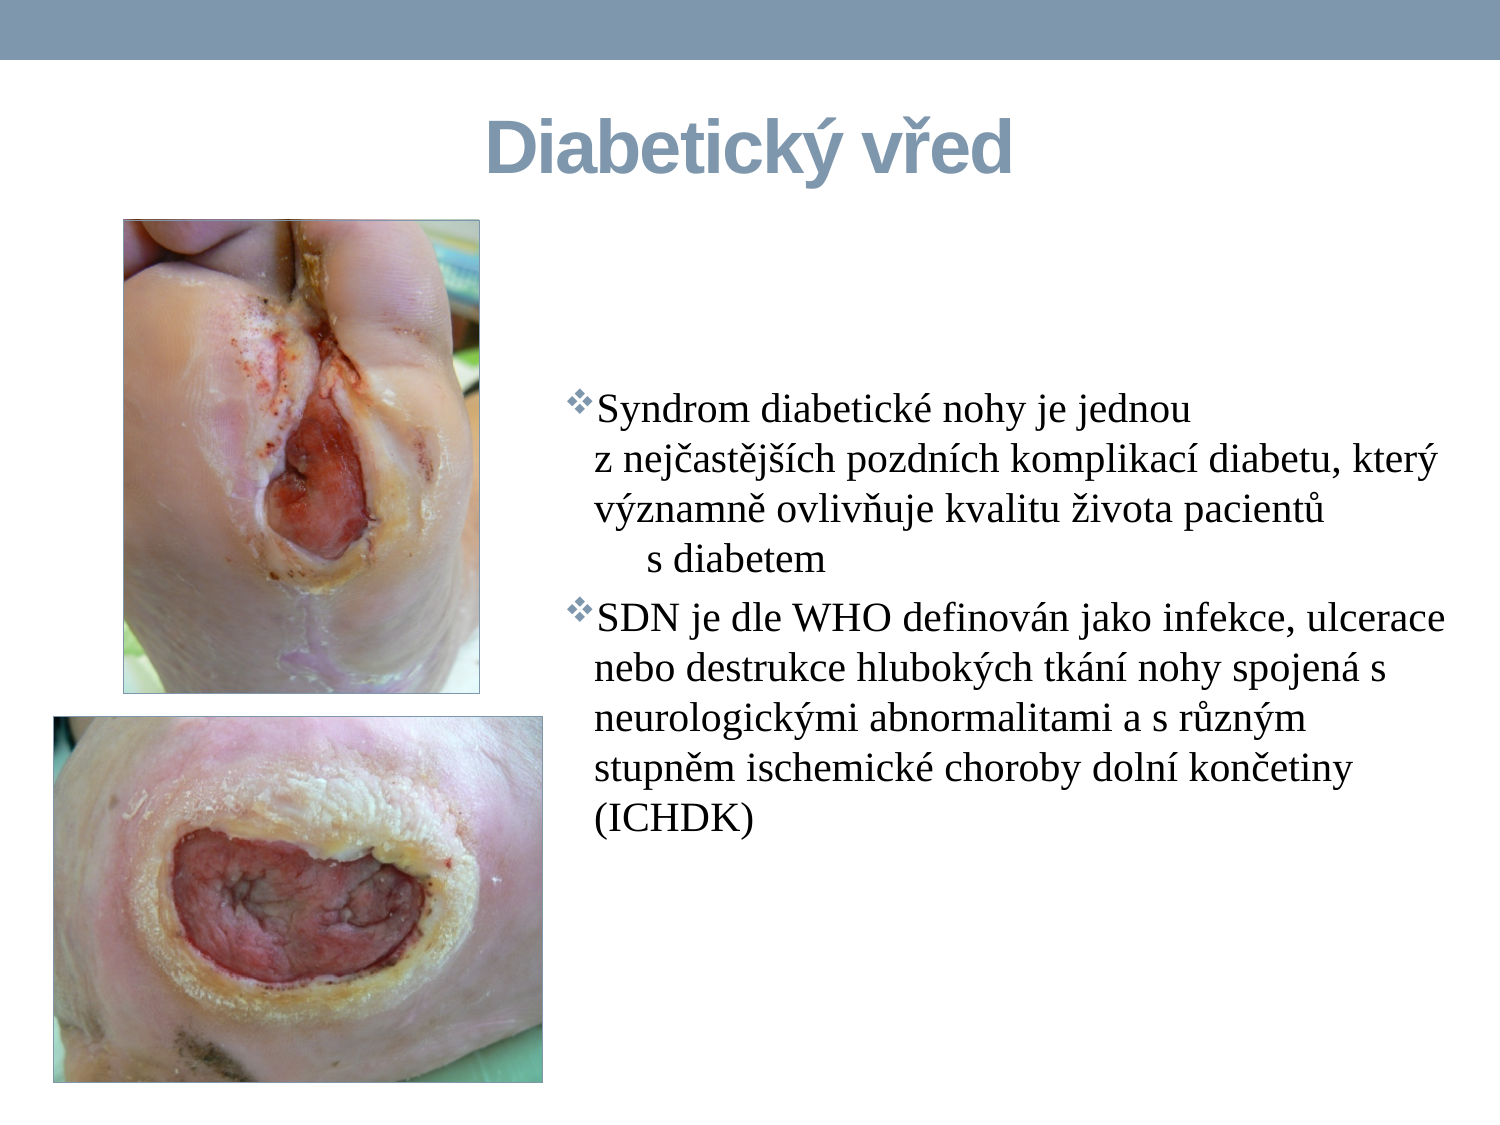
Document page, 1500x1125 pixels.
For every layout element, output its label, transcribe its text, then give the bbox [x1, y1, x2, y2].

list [123, 219, 479, 694]
picture [52, 715, 543, 1083]
title Diabetický vřed [29, 90, 1471, 197]
list Syndrom diabetické nohy je jednou z nejčastějších pozdních komplikací diabetu, který významně ovlivňuje kvalitu života pacientů s diabetem SDN je dle WHO definován jako infekce, ulcerace nebo destrukce hlubokých tkání nohy spojená s neurologickými abnormalitami a s různým stupněm ischemické choroby dolní končetiny (ICHDK) [548, 373, 1471, 1125]
